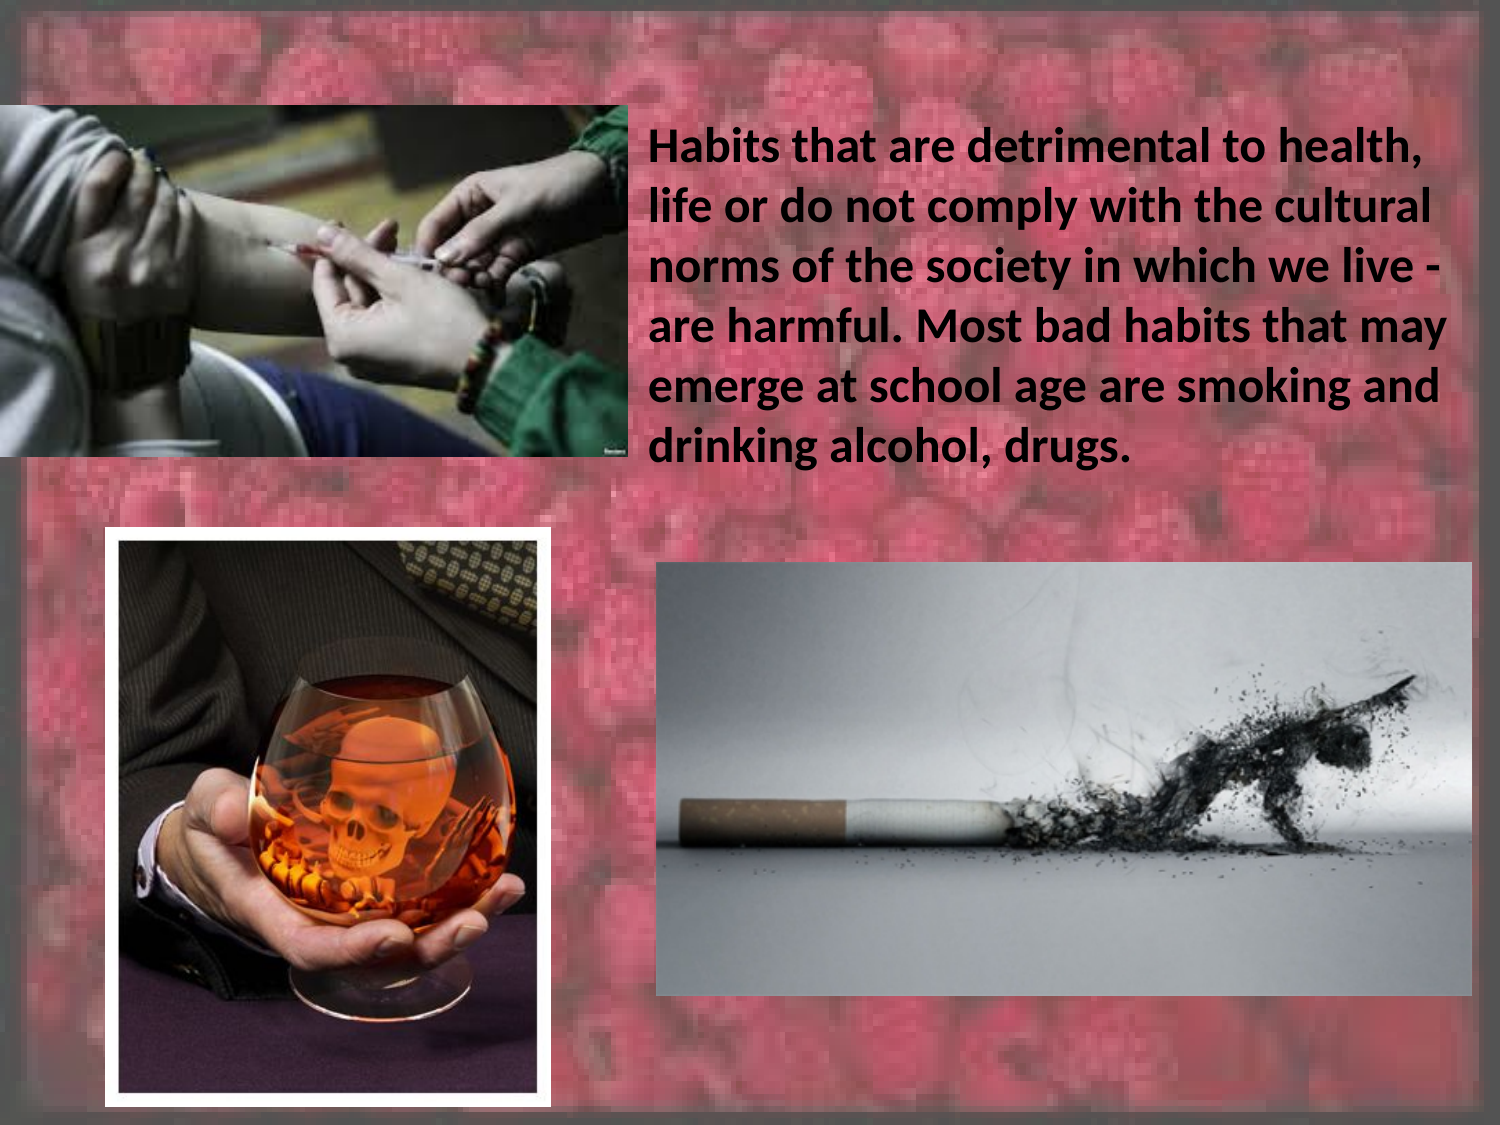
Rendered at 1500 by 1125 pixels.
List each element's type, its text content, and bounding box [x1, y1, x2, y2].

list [105, 527, 552, 1107]
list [655, 562, 1472, 997]
list Habits that are detrimental to health, life or do not comply with the cultural norms of the society in which we live - are harmful. Most bad habits that may emerge at school age are smoking and drinking alcohol, drugs. [632, 35, 1465, 481]
picture [0, 105, 629, 458]
